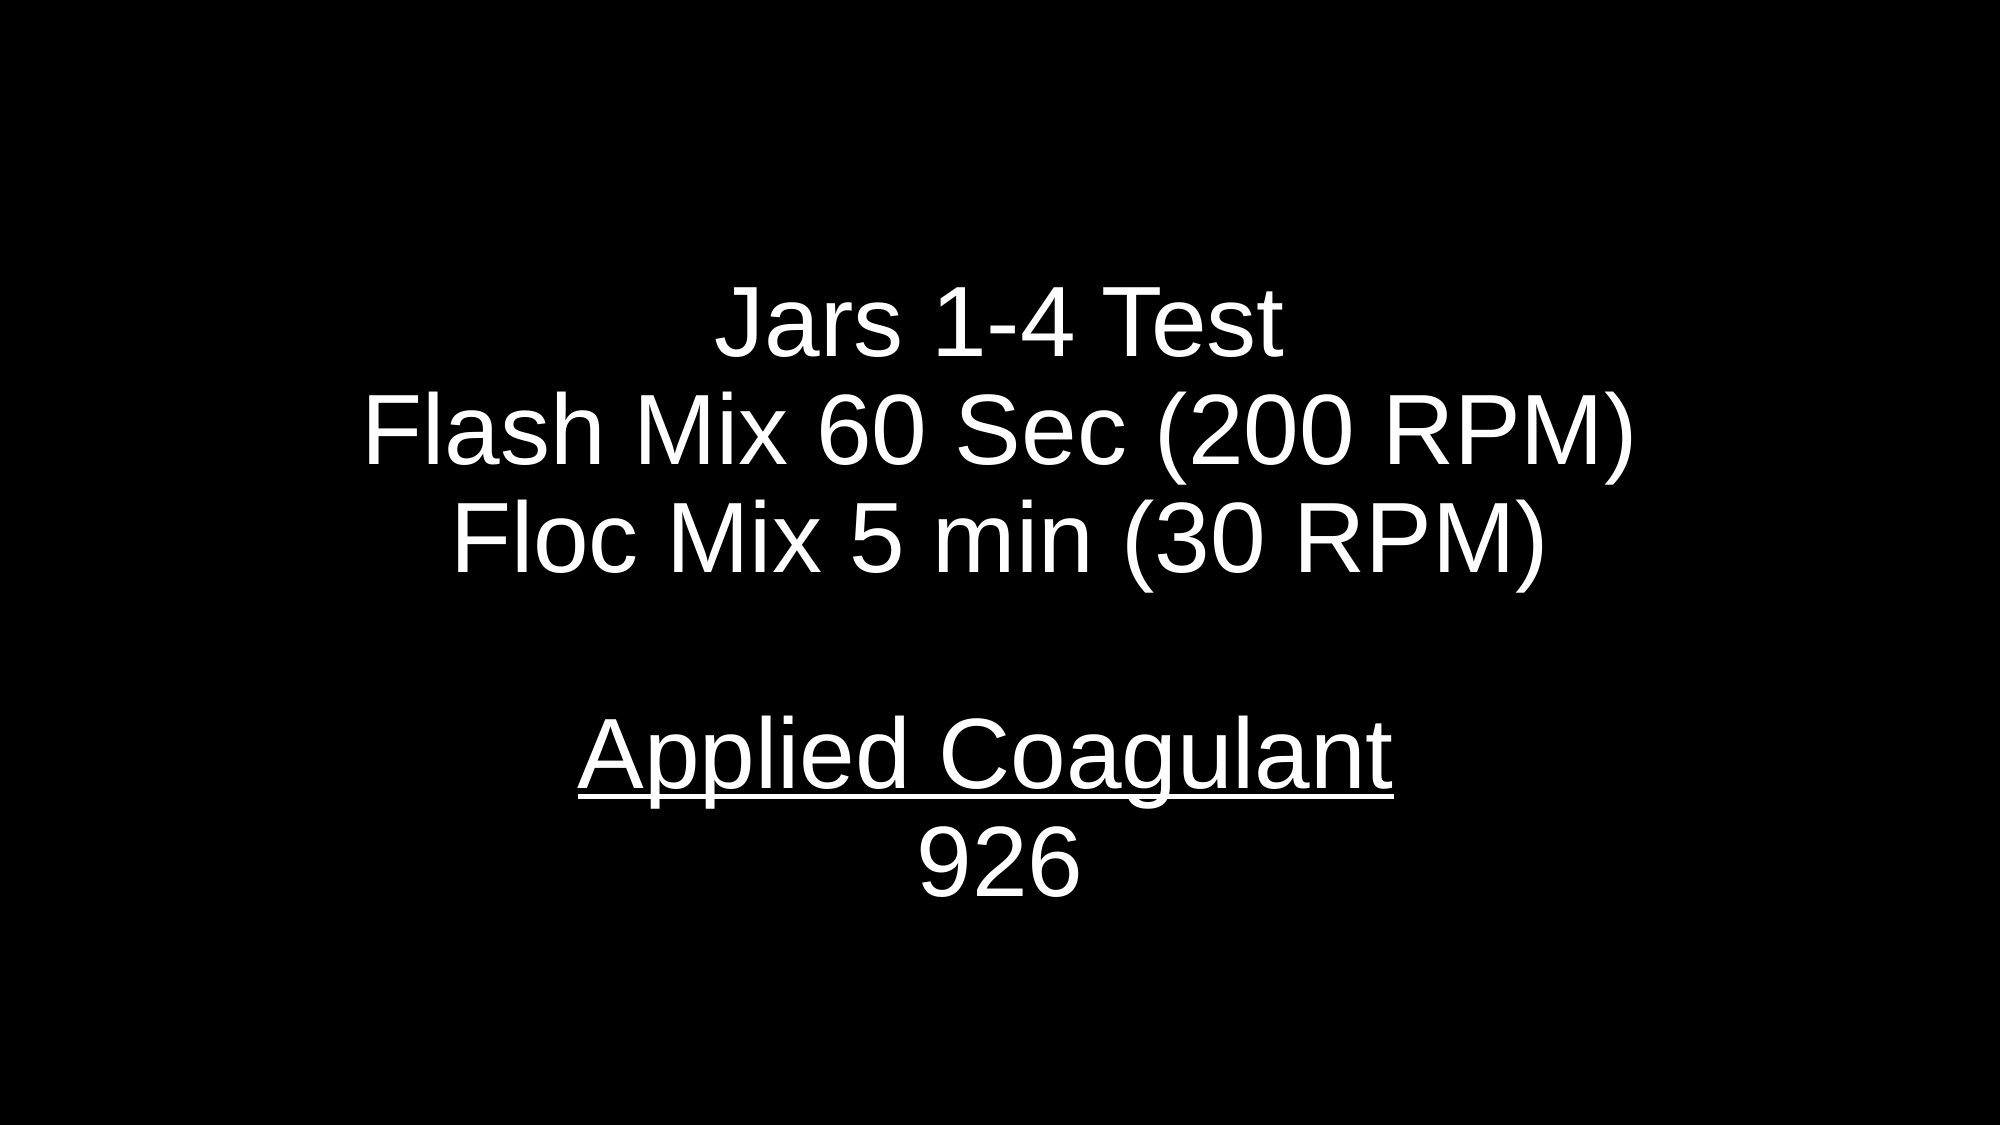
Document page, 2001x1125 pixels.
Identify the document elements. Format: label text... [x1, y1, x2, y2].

title Jars 1-4 Test Flash Mix 60 Sec (200 RPM) Floc Mix 5 min (30 RPM) Applied Coagulant 926 [249, 43, 1750, 1046]
